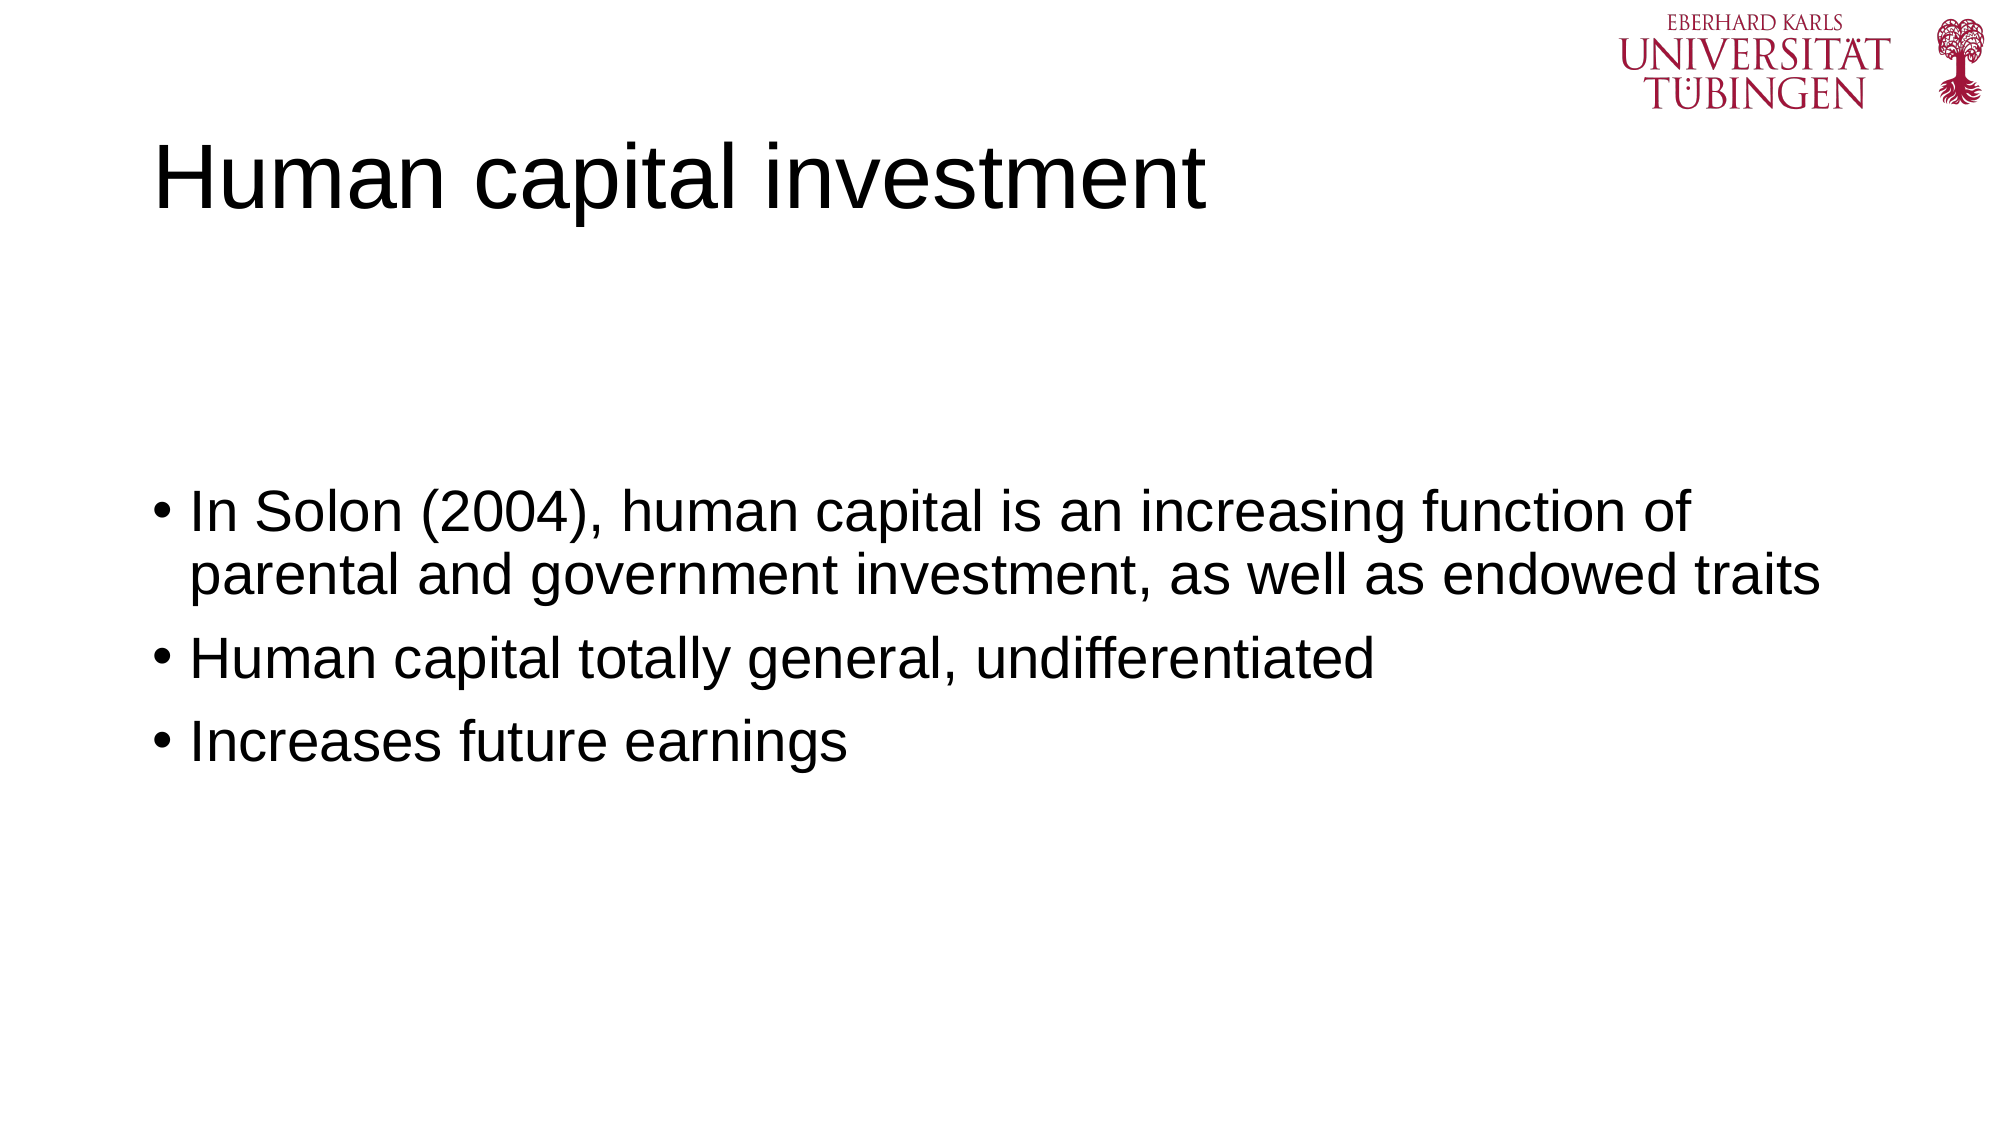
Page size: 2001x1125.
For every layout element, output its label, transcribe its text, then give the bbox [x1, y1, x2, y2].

picture [1611, 0, 1989, 121]
title Human capital investment [137, 69, 1863, 288]
